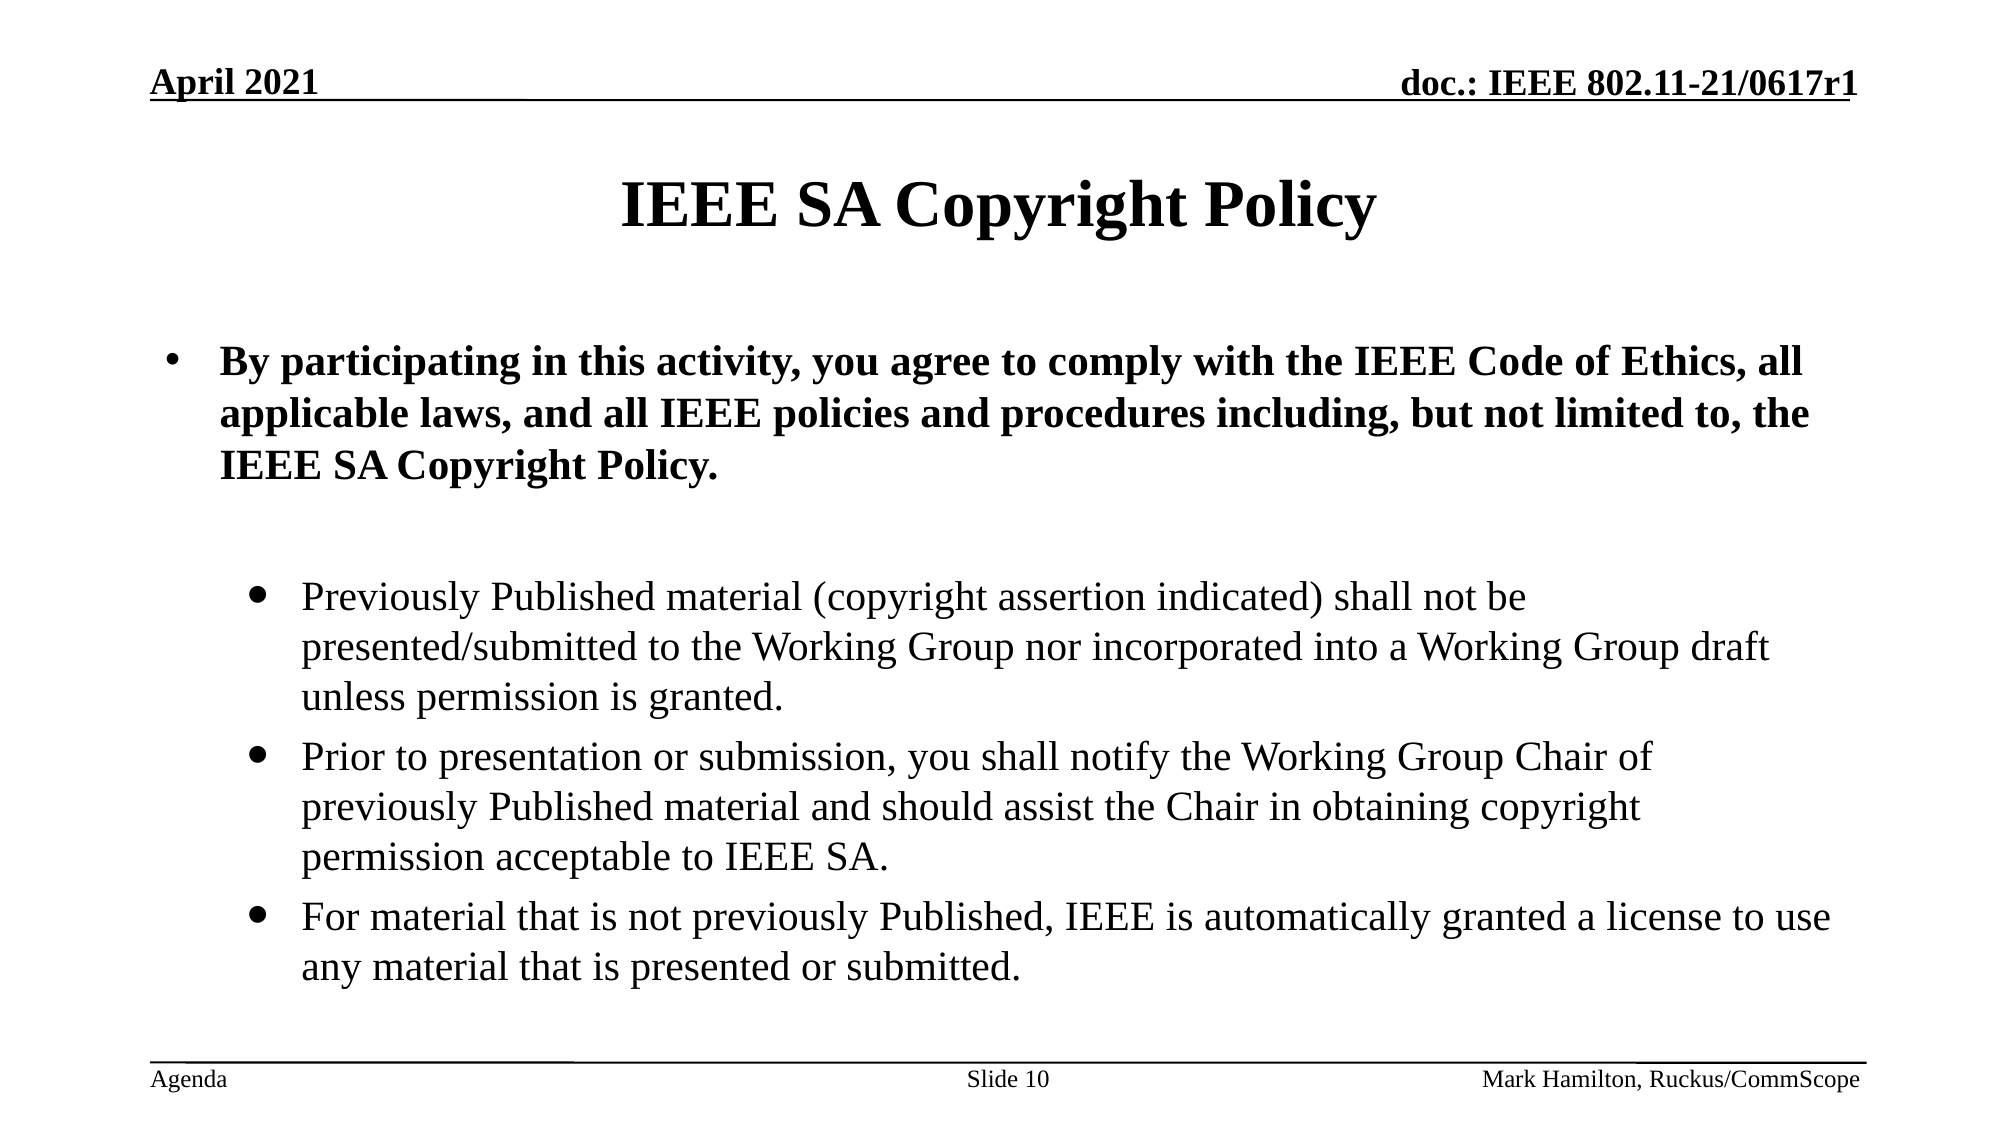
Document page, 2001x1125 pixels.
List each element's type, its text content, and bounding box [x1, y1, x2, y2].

slide_number Slide 10 [950, 1061, 1067, 1123]
list By participating in this activity, you agree to comply with the IEEE Code of Ethics, all applicable laws, and all IEEE policies and procedures including, but not limited to, the IEEE SA Copyright Policy. Previously Published material (copyright assertion indicated) shall not be presented/submitted to the Working Group nor incorporated into a Working Group draft unless permission is granted. Prior to presentation or submission, you shall notify the Working Group Chair of previously Published material and should assist the Chair in obtaining copyright permission acceptable to IEEE SA. For material that is not previously Published, IEEE is automatically granted a license to use any material that is presented or submitted. [149, 324, 1850, 1000]
title IEEE SA Copyright Policy [149, 112, 1850, 288]
